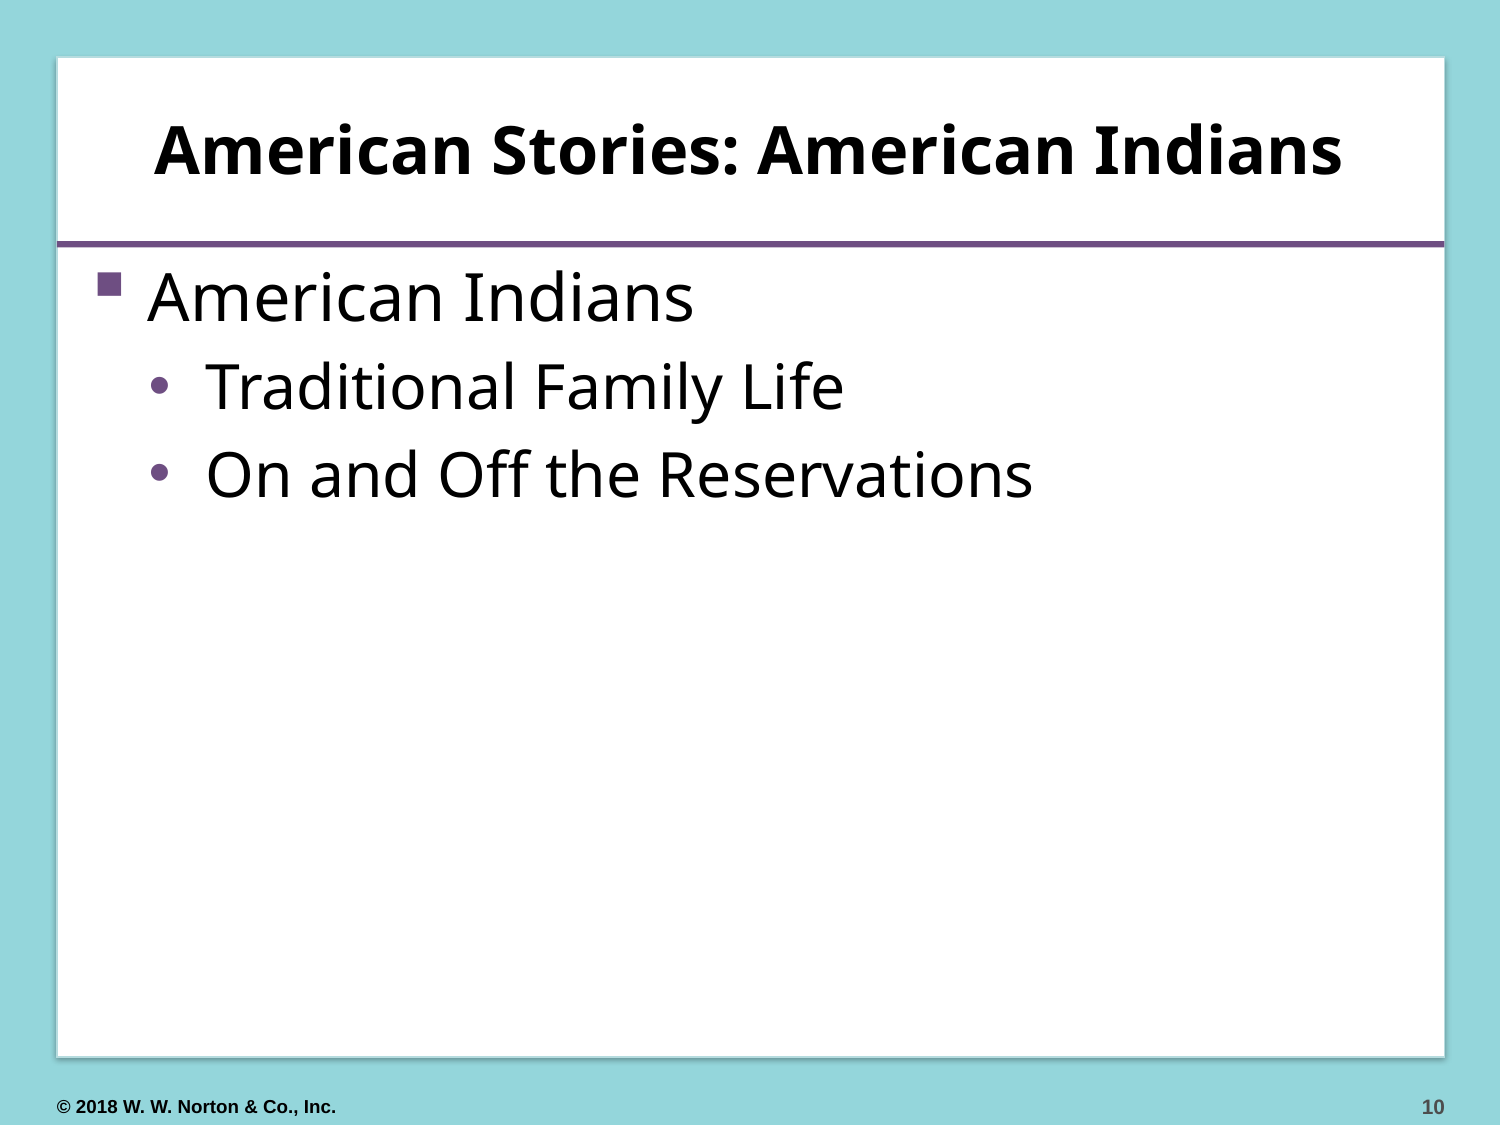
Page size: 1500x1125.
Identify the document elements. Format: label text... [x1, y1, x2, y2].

title American Stories: American Indians [57, 57, 1443, 238]
list American Indians Traditional Family Life On and Off the Reservations [76, 247, 1413, 1025]
